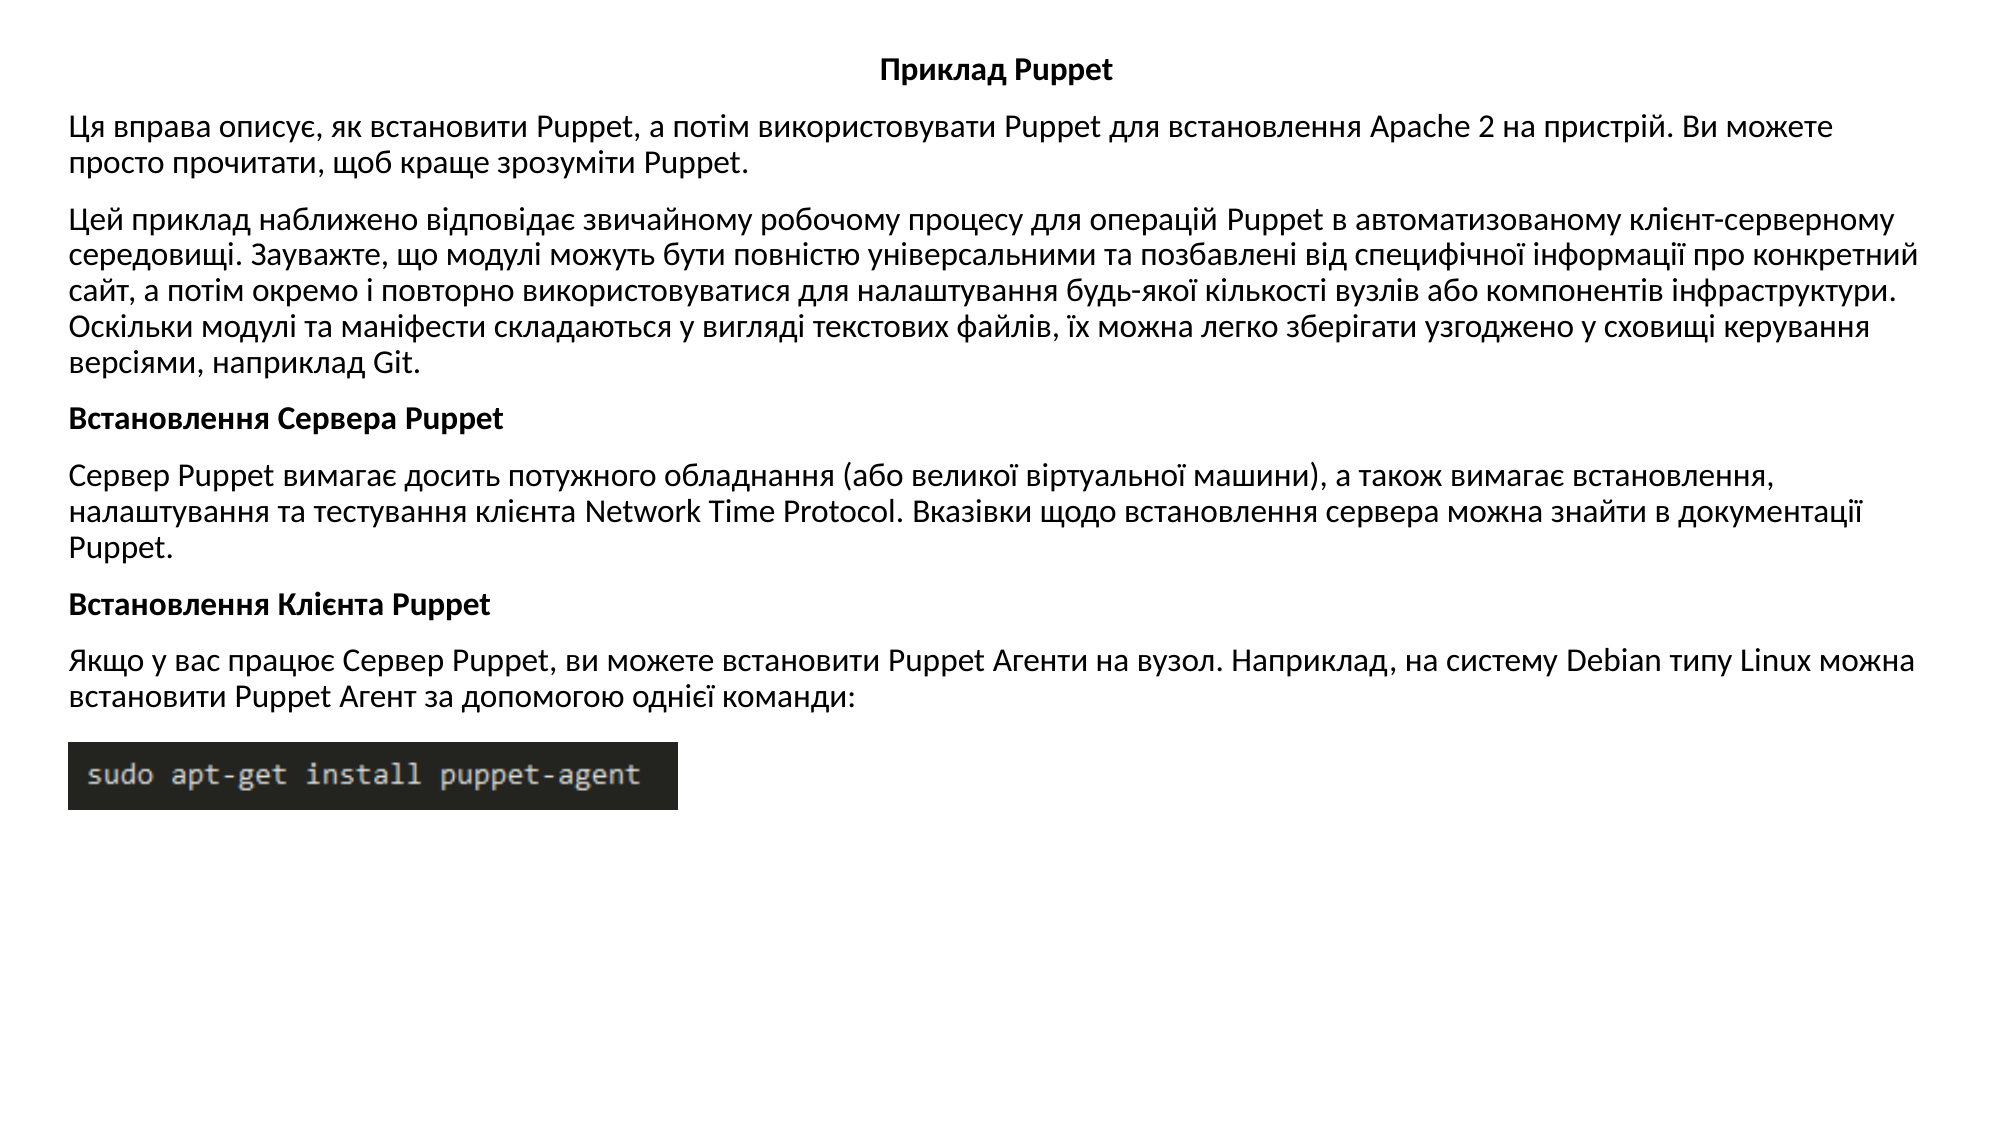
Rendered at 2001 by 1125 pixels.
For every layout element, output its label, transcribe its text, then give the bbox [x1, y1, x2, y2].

list Приклад Puppet Ця вправа описує, як встановити Puppet, а потім використовувати Puppet для встановлення Apache 2 на пристрій. Ви можете просто прочитати, щоб краще зрозуміти Puppet. Цей приклад наближено відповідає звичайному робочому процесу для операцій Puppet в автоматизованому клієнт-серверному середовищі. Зауважте, що модулі можуть бути повністю універсальними та позбавлені від специфічної інформації про конкретний сайт, а потім окремо і повторно використовуватися для налаштування будь-якої кількості вузлів або компонентів інфраструктури. Оскільки модулі та маніфести складаються у вигляді текстових файлів, їх можна легко зберігати узгоджено у сховищі керування версіями, наприклад Git. Встановлення Сервера Puppet Сервер Puppet вимагає досить потужного обладнання (або великої віртуальної машини), а також вимагає встановлення, налаштування та тестування клієнта Network Time Protocol. Вказівки щодо встановлення сервера можна знайти в документації Puppet. Встановлення Клієнта Puppet Якщо у вас працює Сервер Puppet, ви можете встановити Puppet Агенти на вузол. Наприклад, на систему Debian типу Linux можна встановити Puppet Агент за допомогою однієї команди: [53, 44, 1940, 1086]
picture [68, 742, 678, 810]
